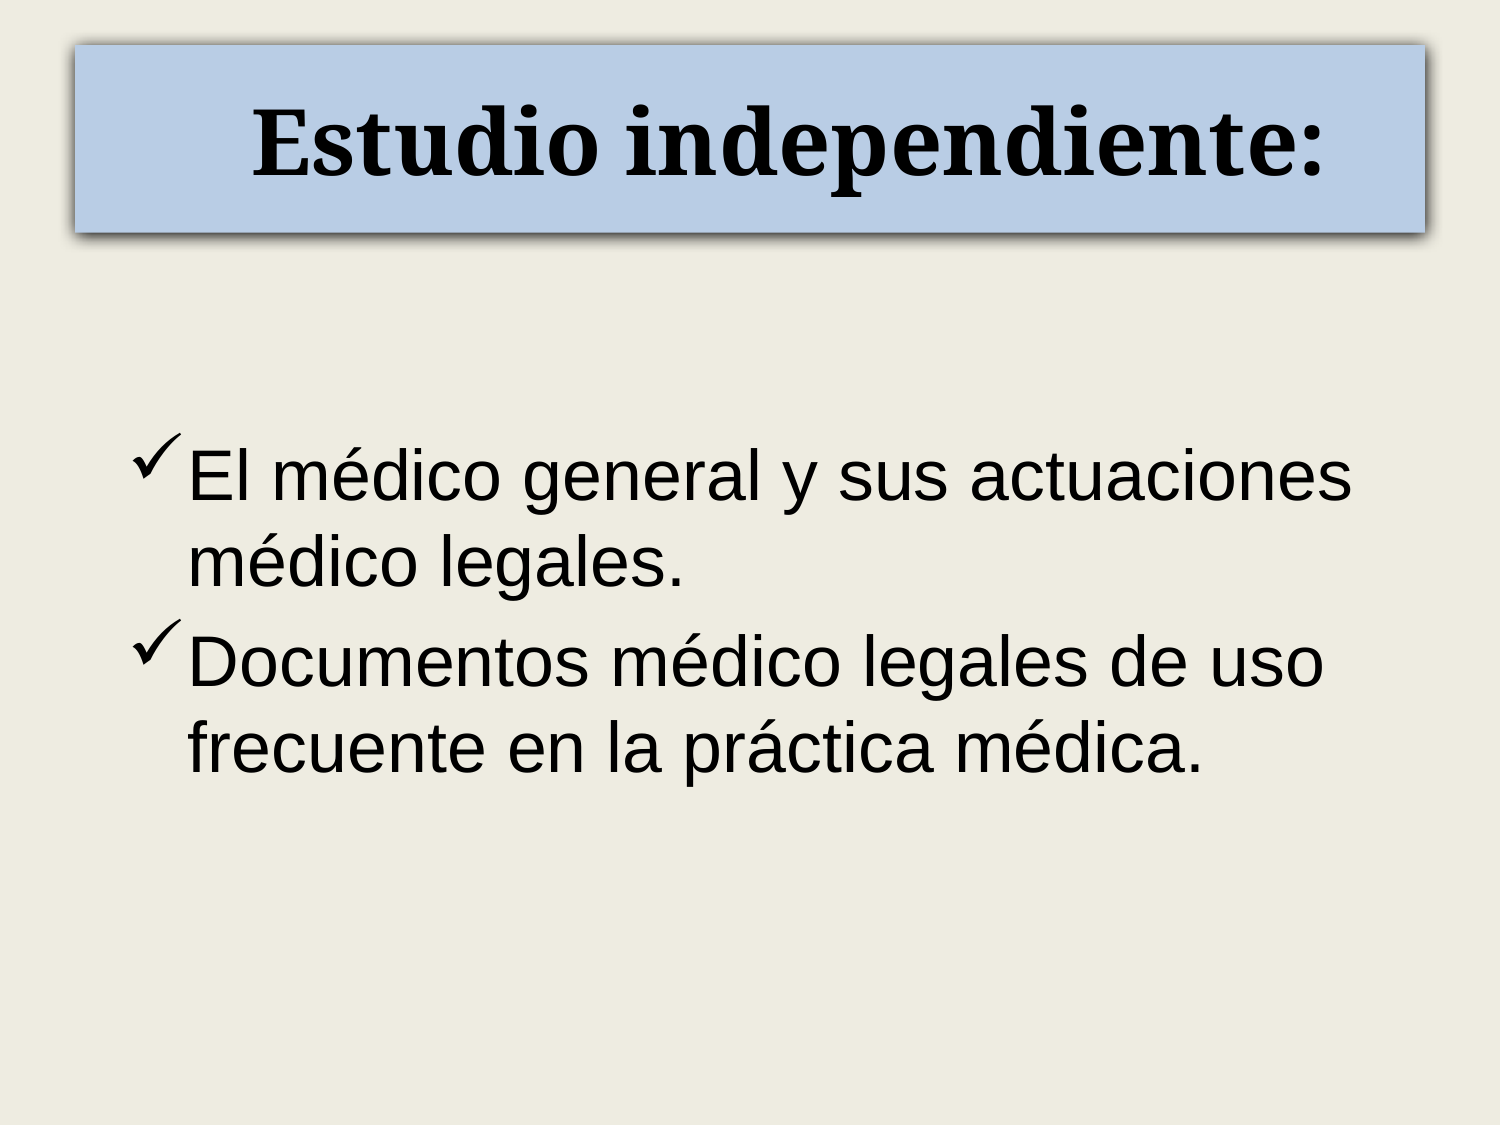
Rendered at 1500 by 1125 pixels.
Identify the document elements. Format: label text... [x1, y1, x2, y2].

title Estudio independiente: [74, 44, 1426, 233]
list El médico general y sus actuaciones médico legales. Documentos médico legales de uso frecuente en la práctica médica. [112, 420, 1412, 811]
